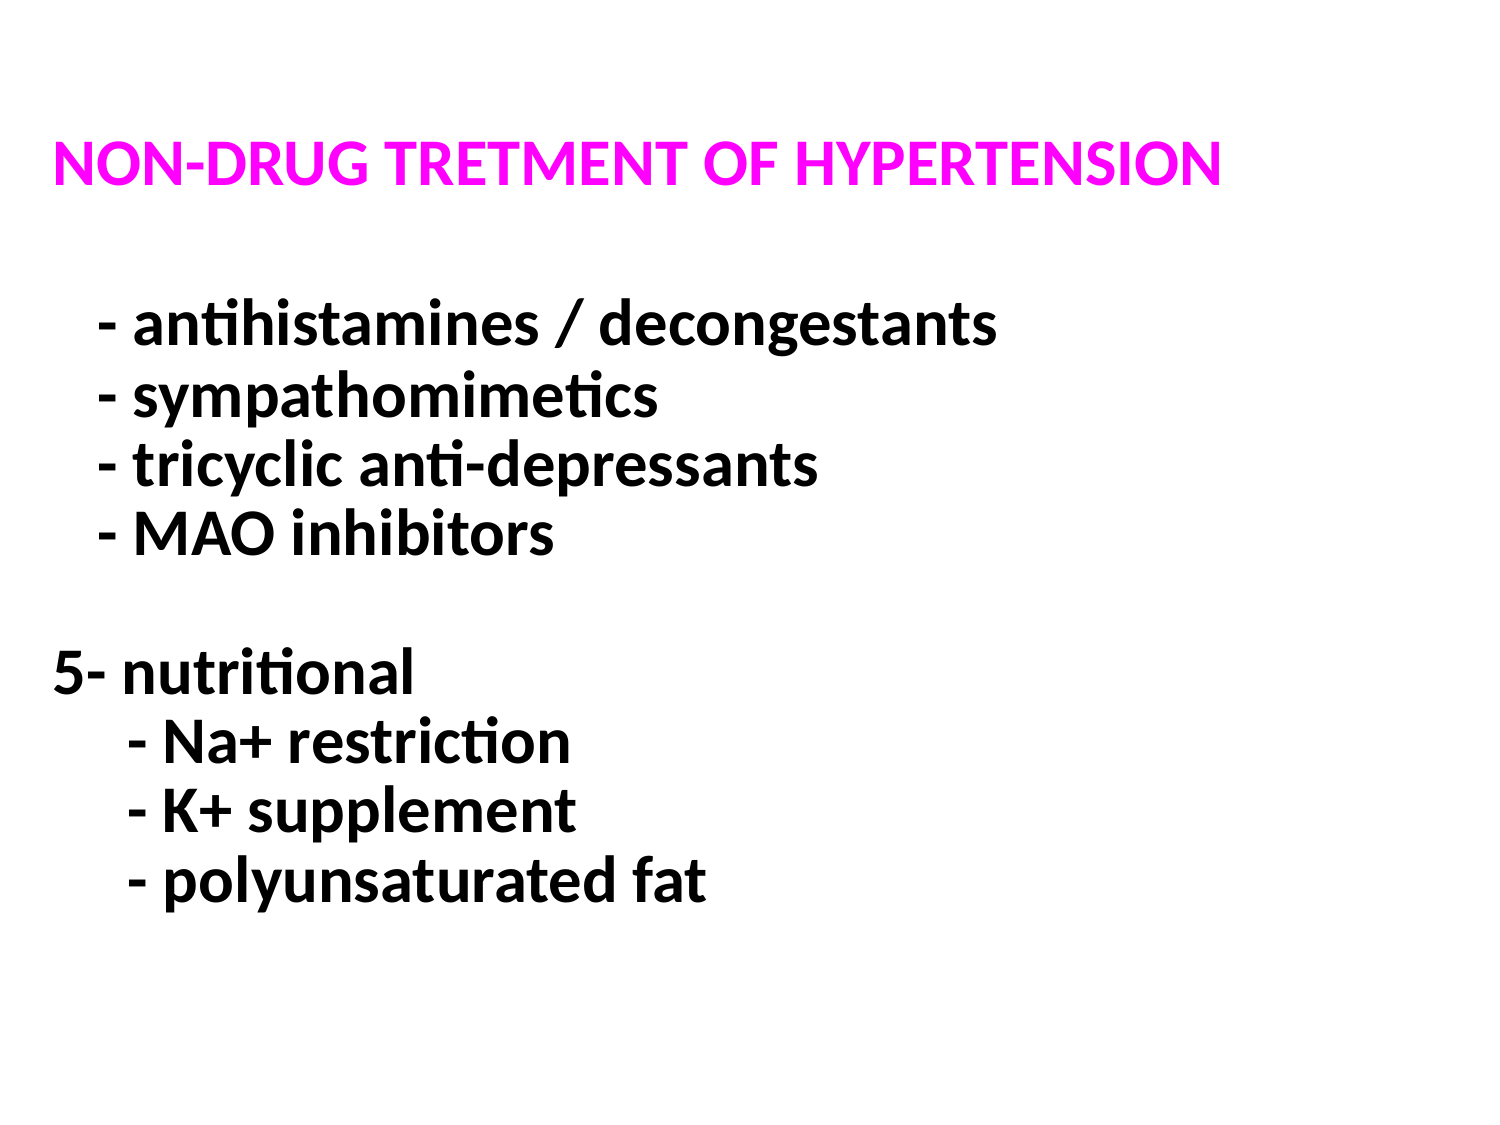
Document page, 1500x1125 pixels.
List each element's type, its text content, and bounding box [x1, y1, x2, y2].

list NON-DRUG TRETMENT OF HYPERTENSION - antihistamines / decongestants - sympathomimetics - tricyclic anti-depressants - MAO inhibitors 5- nutritional - Na+ restriction - K+ supplement - polyunsaturated fat [37, 0, 1500, 955]
